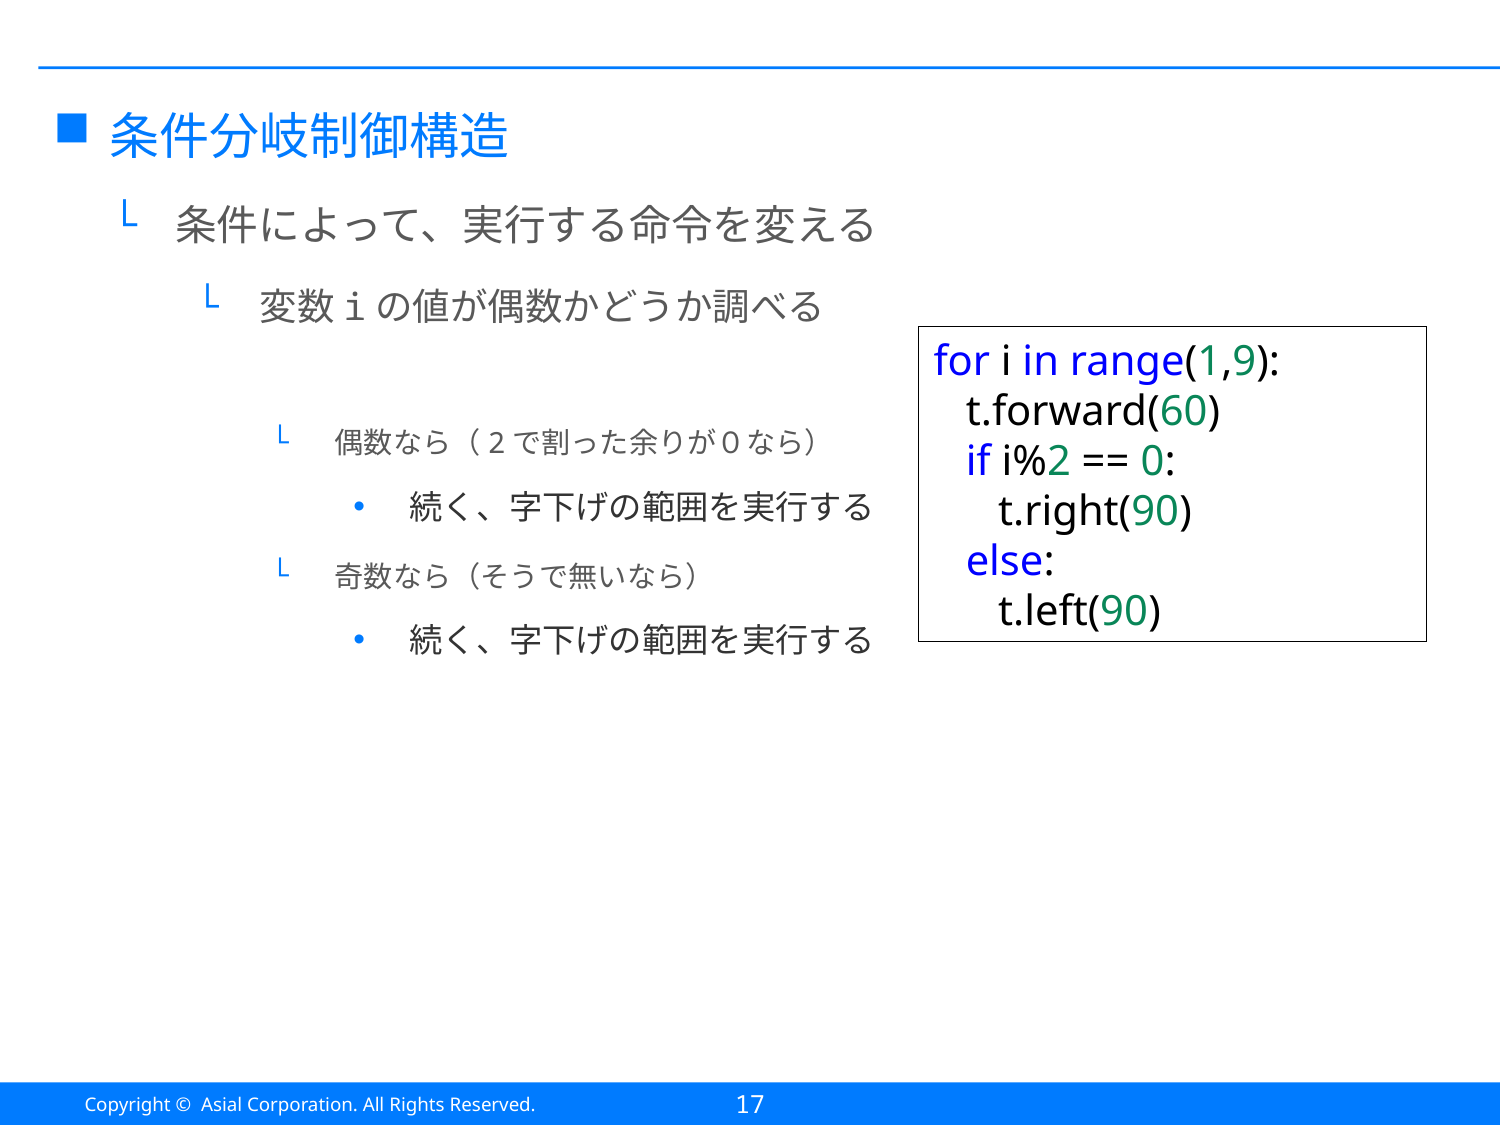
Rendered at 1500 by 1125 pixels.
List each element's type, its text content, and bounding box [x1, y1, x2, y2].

slide_number 17 [581, 1075, 919, 1125]
list 条件分岐制御構造 条件によって、実行する命令を変える 変数iの値が偶数かどうか調べる 偶数なら（2で割った余りが０なら） 続く、字下げの範囲を実行する 奇数なら（そうで無いなら） 続く、字下げの範囲を実行する [38, 84, 1459, 988]
text_box for i in range(1,9): t.forward(60) if i%2 == 0: t.right(90) else: t.left(90) [918, 326, 1427, 642]
